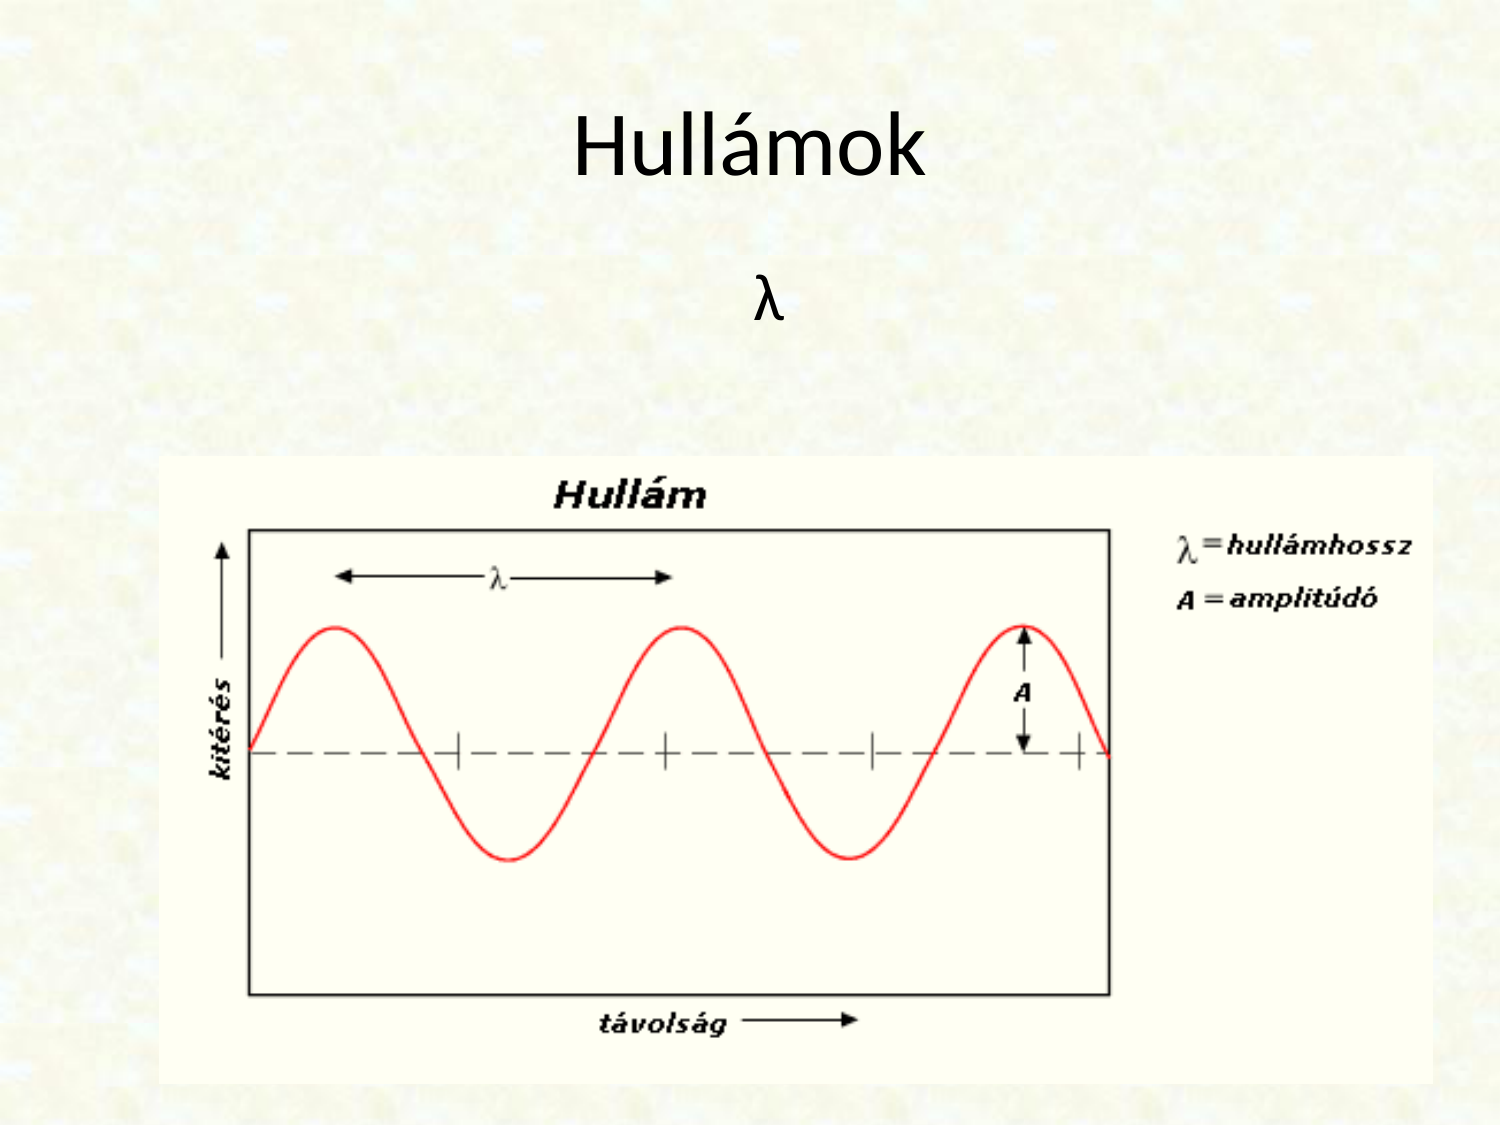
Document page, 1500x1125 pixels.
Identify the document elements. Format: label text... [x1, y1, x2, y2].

picture [0, 0, 1500, 1125]
title Hullámok [75, 45, 1425, 233]
